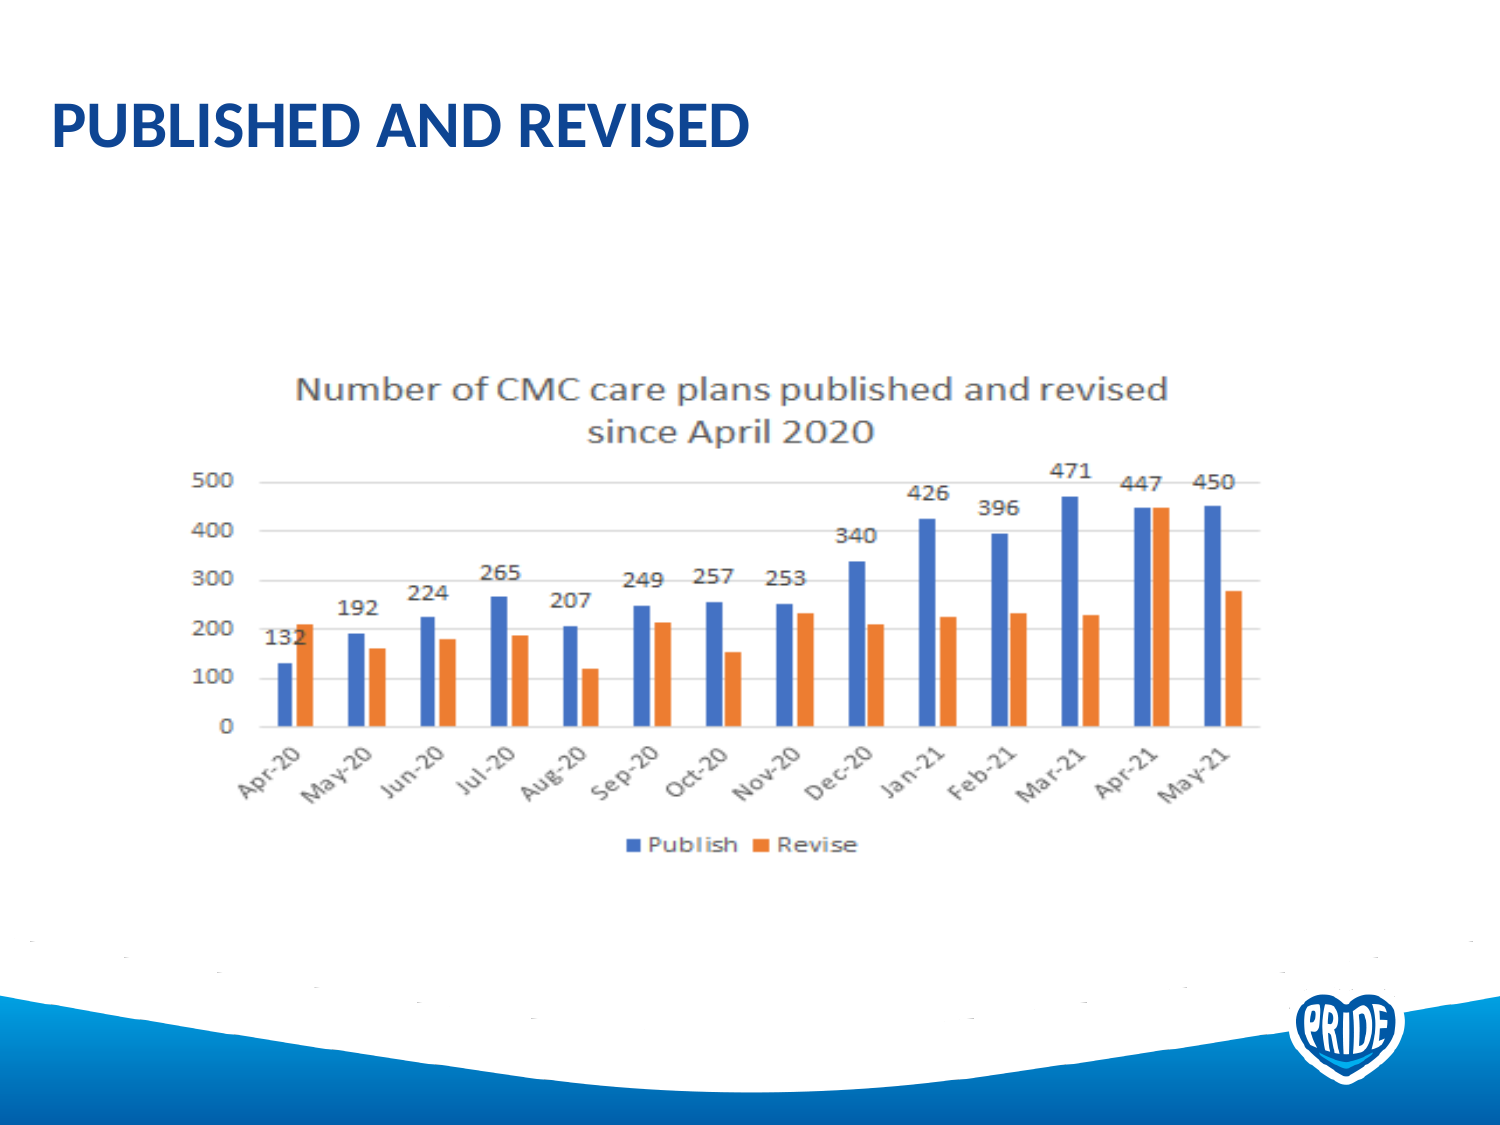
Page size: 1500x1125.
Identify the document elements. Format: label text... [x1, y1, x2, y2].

title Published and Revised [36, 54, 1450, 187]
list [170, 348, 1294, 882]
picture [0, 927, 1500, 1125]
